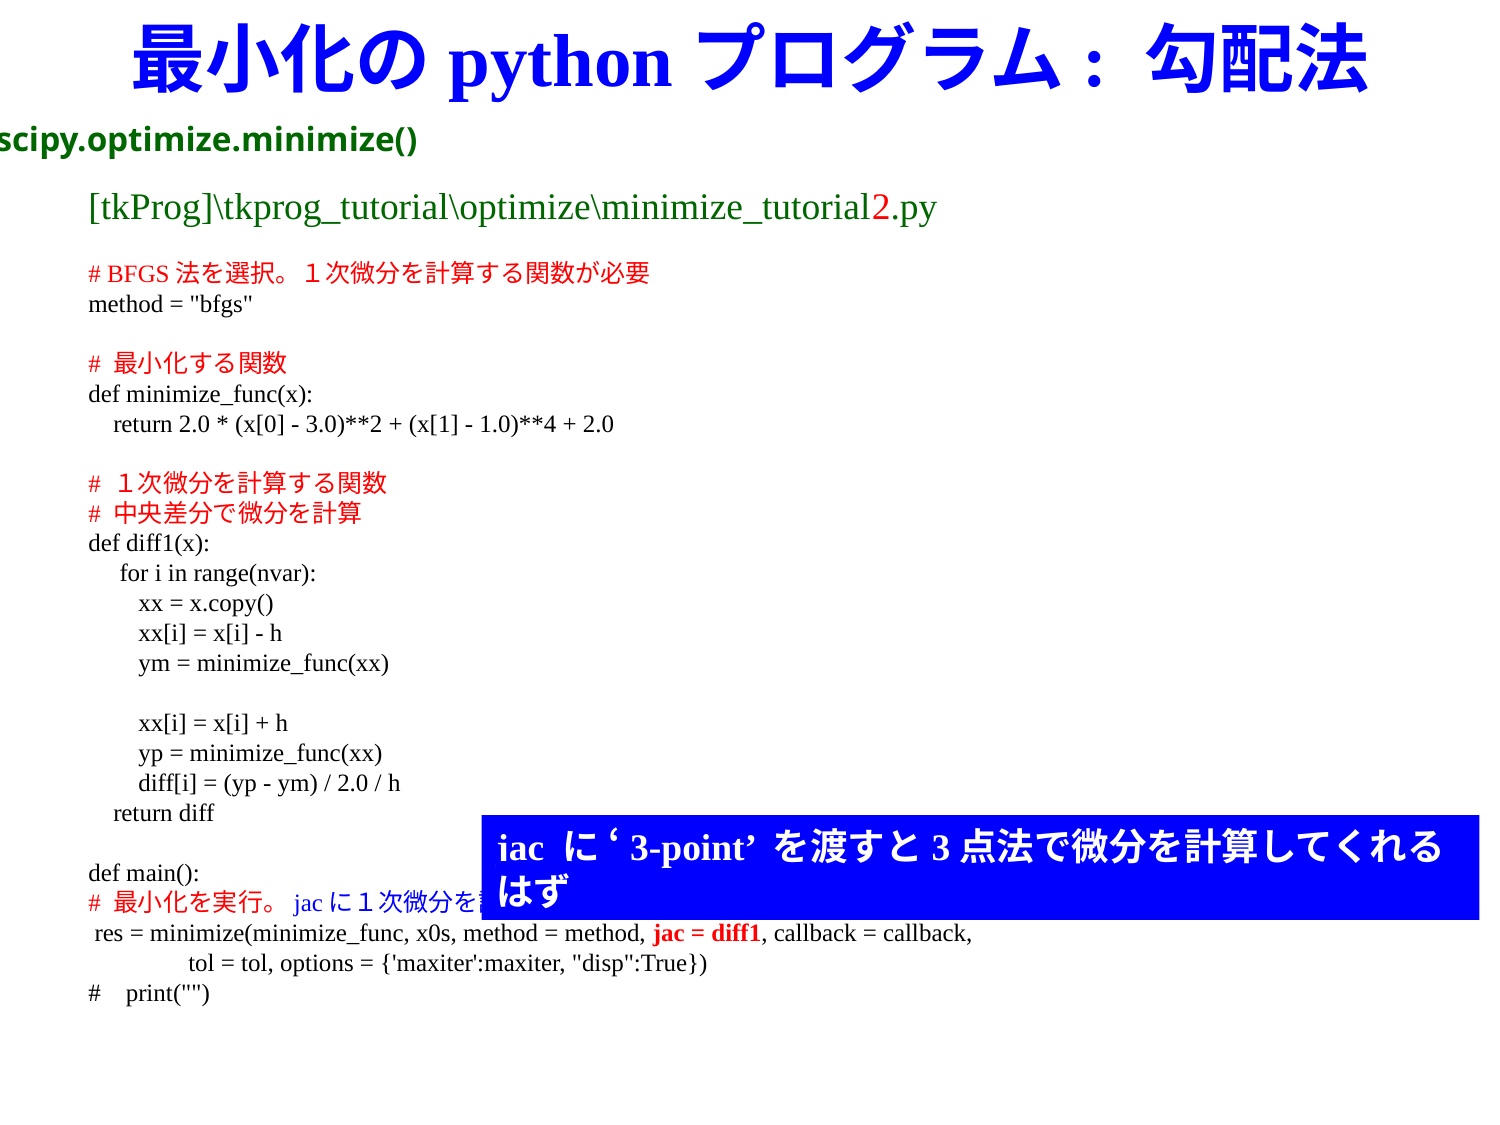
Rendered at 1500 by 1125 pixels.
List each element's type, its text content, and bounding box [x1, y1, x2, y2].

text_box [tkProg]\tkprog_tutorial\optimize\minimize_tutorial2.py # BFGS法を選択。１次微分を計算する関数が必要 method = "bfgs" # 最小化する関数 def minimize_func(x): return 2.0 * (x[0] - 3.0)**2 + (x[1] - 1.0)**4 + 2.0 # １次微分を計算する関数 # 中央差分で微分を計算 def diff1(x): for i in range(nvar): xx = x.copy() xx[i] = x[i] - h ym = minimize_func(xx) xx[i] = x[i] + h yp = minimize_func(xx) diff[i] = (yp - ym) / 2.0 / h return diff def main(): # 最小化を実行。jacに１次微分を計算する関数を渡す res = minimize(minimize_func, x0s, method = method, jac = diff1, callback = callback, tol = tol, options = {'maxiter':maxiter, "disp":True}) # print("") [73, 175, 1395, 1014]
text_box jac に ‘3-point’ を渡すと3点法で微分を計算してくれるはず [481, 815, 1480, 920]
text_box 最小化のpythonプログラム: 勾配法 [0, 0, 1500, 114]
text_box scipy.optimize.minimize() [0, 110, 434, 166]
